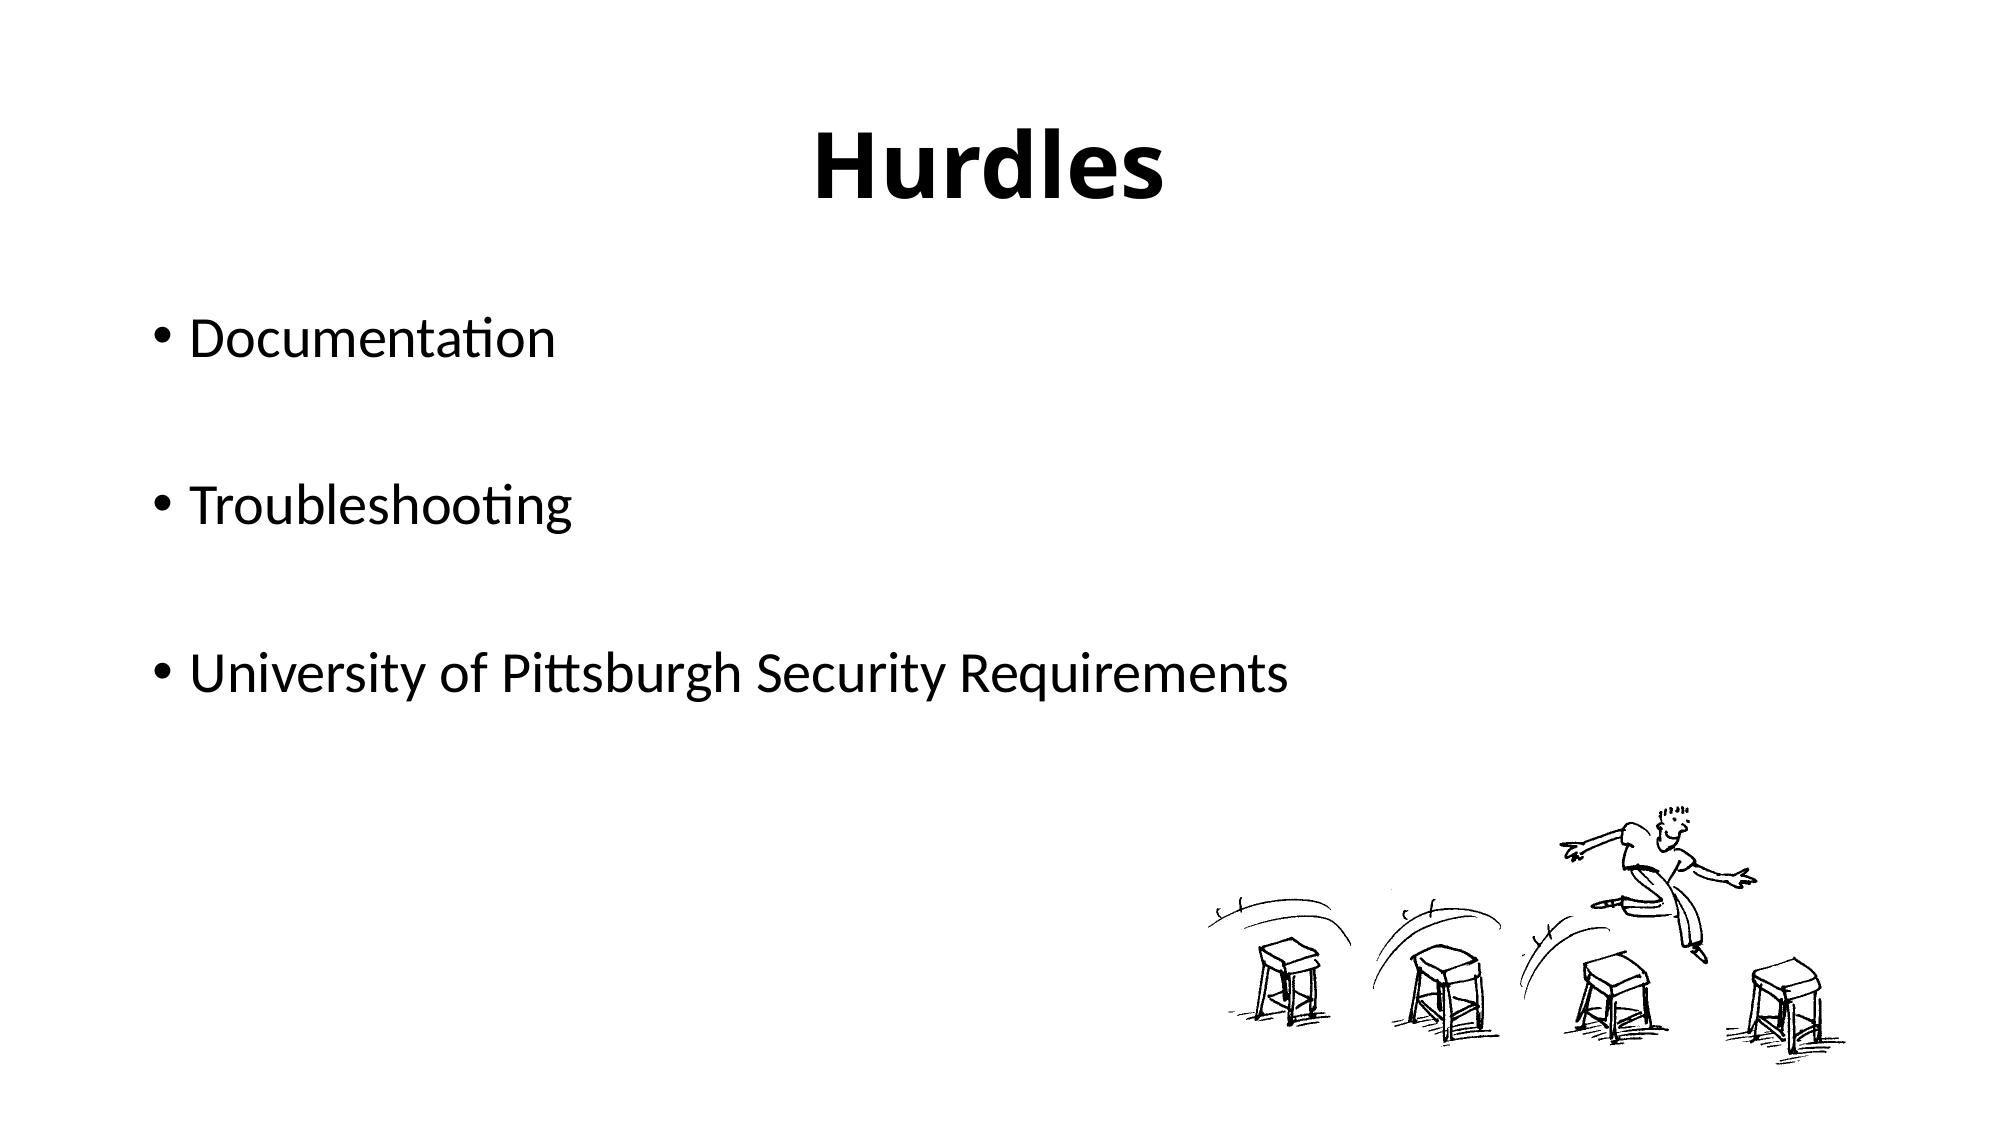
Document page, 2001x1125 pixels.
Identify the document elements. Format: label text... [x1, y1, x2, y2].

picture [1208, 802, 1846, 1068]
title Hurdles [137, 59, 1863, 278]
list Documentation Troubleshooting University of Pittsburgh Security Requirements [137, 299, 1863, 1014]
